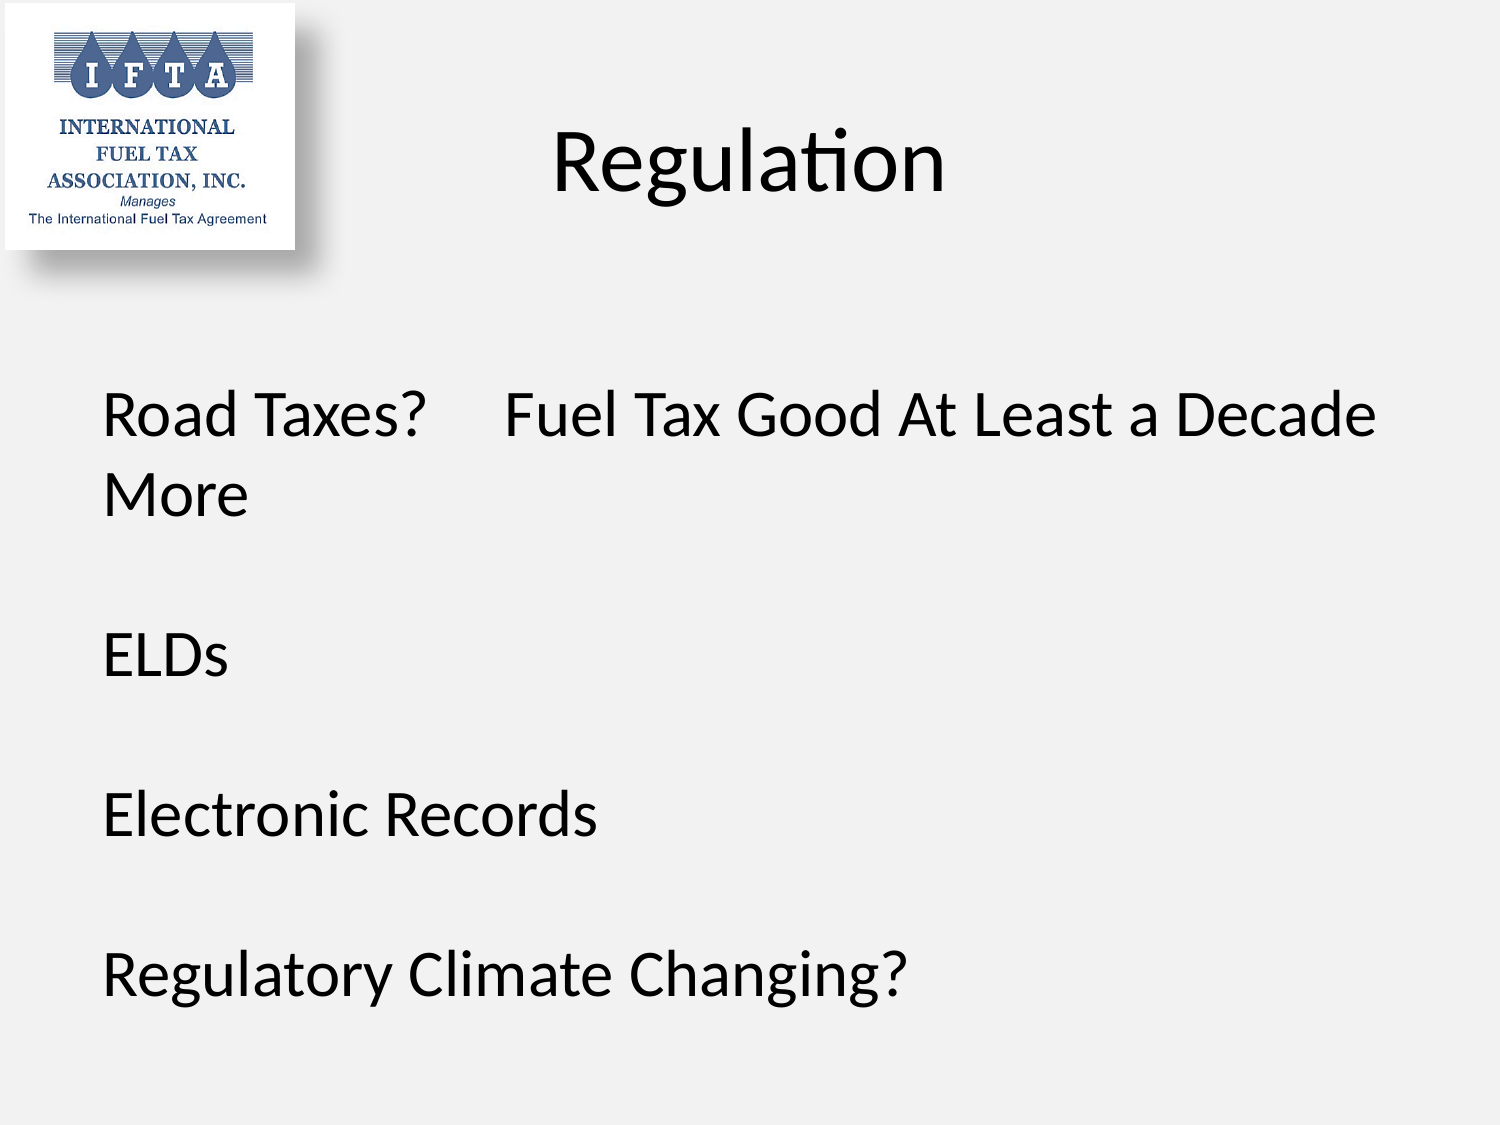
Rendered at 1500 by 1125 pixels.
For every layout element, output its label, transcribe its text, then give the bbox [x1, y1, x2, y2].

picture [5, 3, 295, 250]
text_box Road Taxes? Fuel Tax Good At Least a Decade More ELDs Electronic Records Regulatory Climate Changing? [87, 362, 1413, 1097]
title Regulation [58, 92, 1442, 233]
